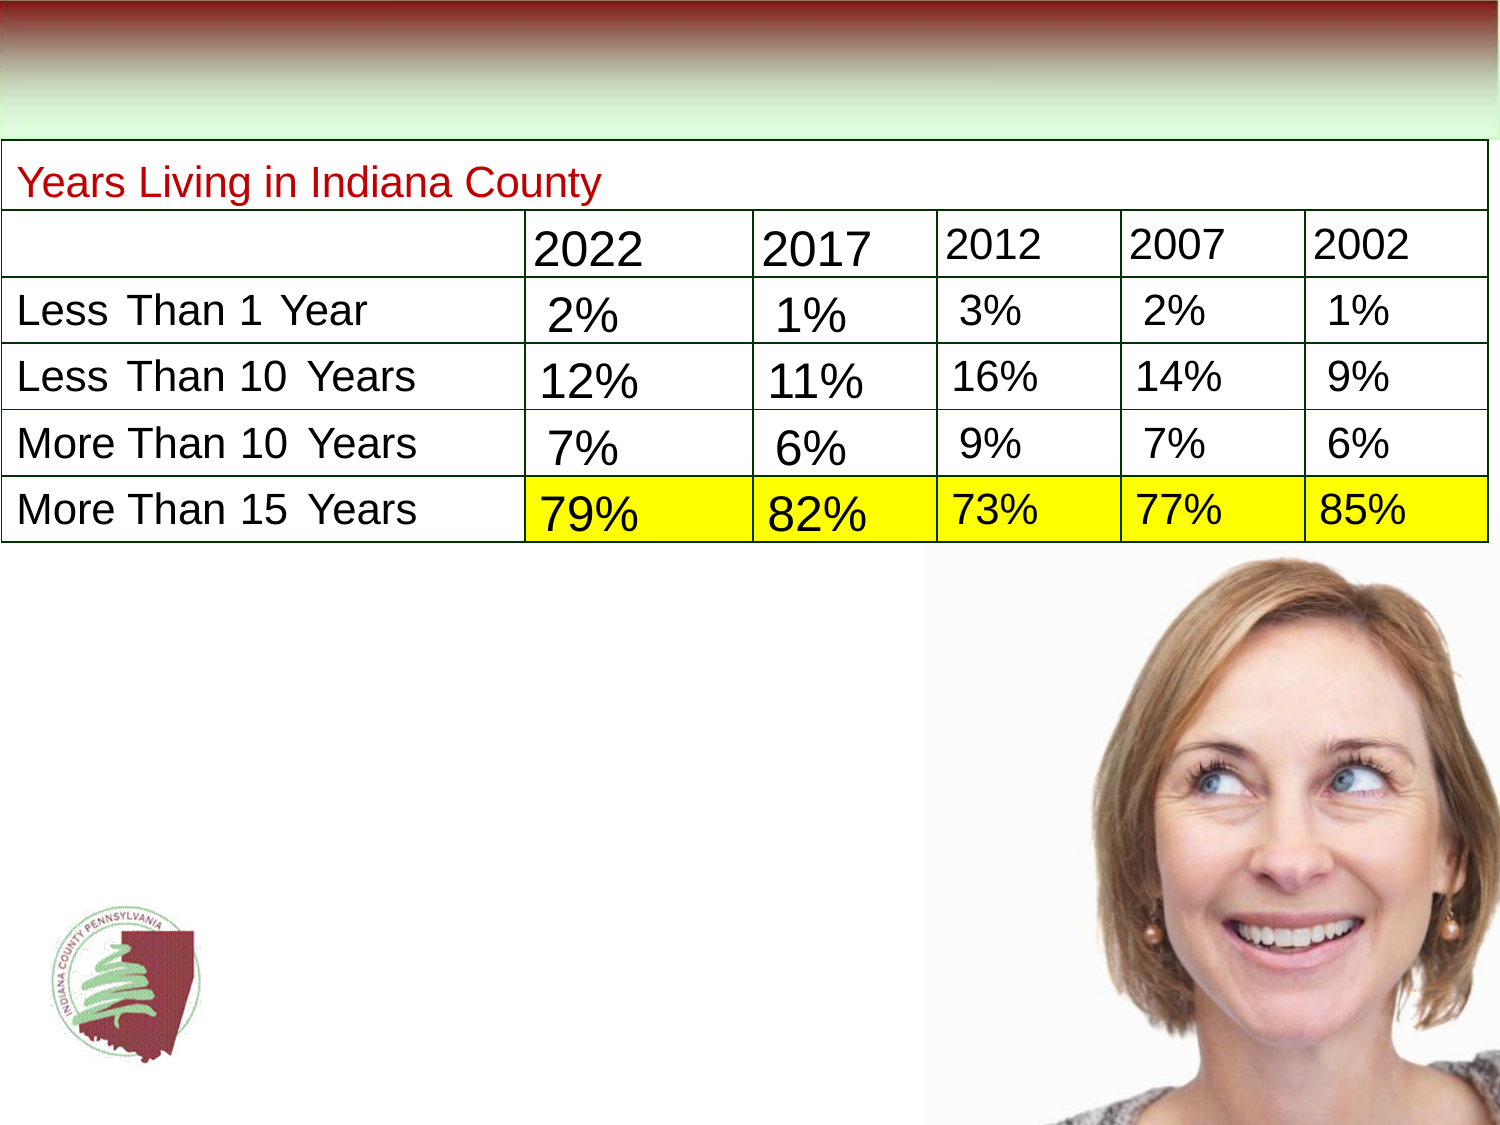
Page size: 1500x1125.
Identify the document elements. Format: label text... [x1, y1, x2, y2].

table_cell 1% [754, 278, 936, 342]
table_cell 73% [938, 477, 1120, 510]
picture [925, 512, 1500, 1125]
table_cell 82% [754, 477, 936, 541]
table_cell More Than 10 Years [2, 410, 524, 475]
table_cell 9% [938, 410, 1120, 475]
table_cell 79% [526, 477, 752, 541]
table_cell 2007 [1122, 211, 1304, 276]
table_cell [2, 211, 524, 276]
table_cell 2% [1122, 278, 1304, 342]
picture [0, 0, 1500, 140]
table_cell 2002 [1306, 211, 1487, 276]
table_cell 7% [1122, 410, 1304, 475]
table_cell 2022 [526, 211, 752, 276]
table_cell 16% [938, 344, 1120, 409]
table_cell 2012 [938, 211, 1120, 276]
table_cell 9% [1306, 344, 1487, 409]
table_cell 7% [526, 410, 752, 475]
table_cell 85% [1306, 477, 1487, 510]
table_cell 1% [1306, 278, 1487, 342]
table_cell 77% [1122, 477, 1304, 510]
table_cell 3% [938, 278, 1120, 342]
table_cell 6% [754, 410, 936, 475]
table_cell 2017 [754, 211, 936, 276]
table_cell Less Than 10 Years [2, 344, 524, 409]
table_cell 2% [526, 278, 752, 342]
table_cell 6% [1306, 410, 1487, 475]
table_header Years Living in Indiana County [2, 148, 1487, 209]
table_cell 14% [1122, 344, 1304, 409]
table_cell 12% [526, 344, 752, 409]
table_cell More Than 15 Years [2, 477, 524, 541]
table_cell Less Than 1 Year [2, 278, 524, 342]
table_cell 11% [754, 344, 936, 409]
picture [49, 904, 202, 1066]
